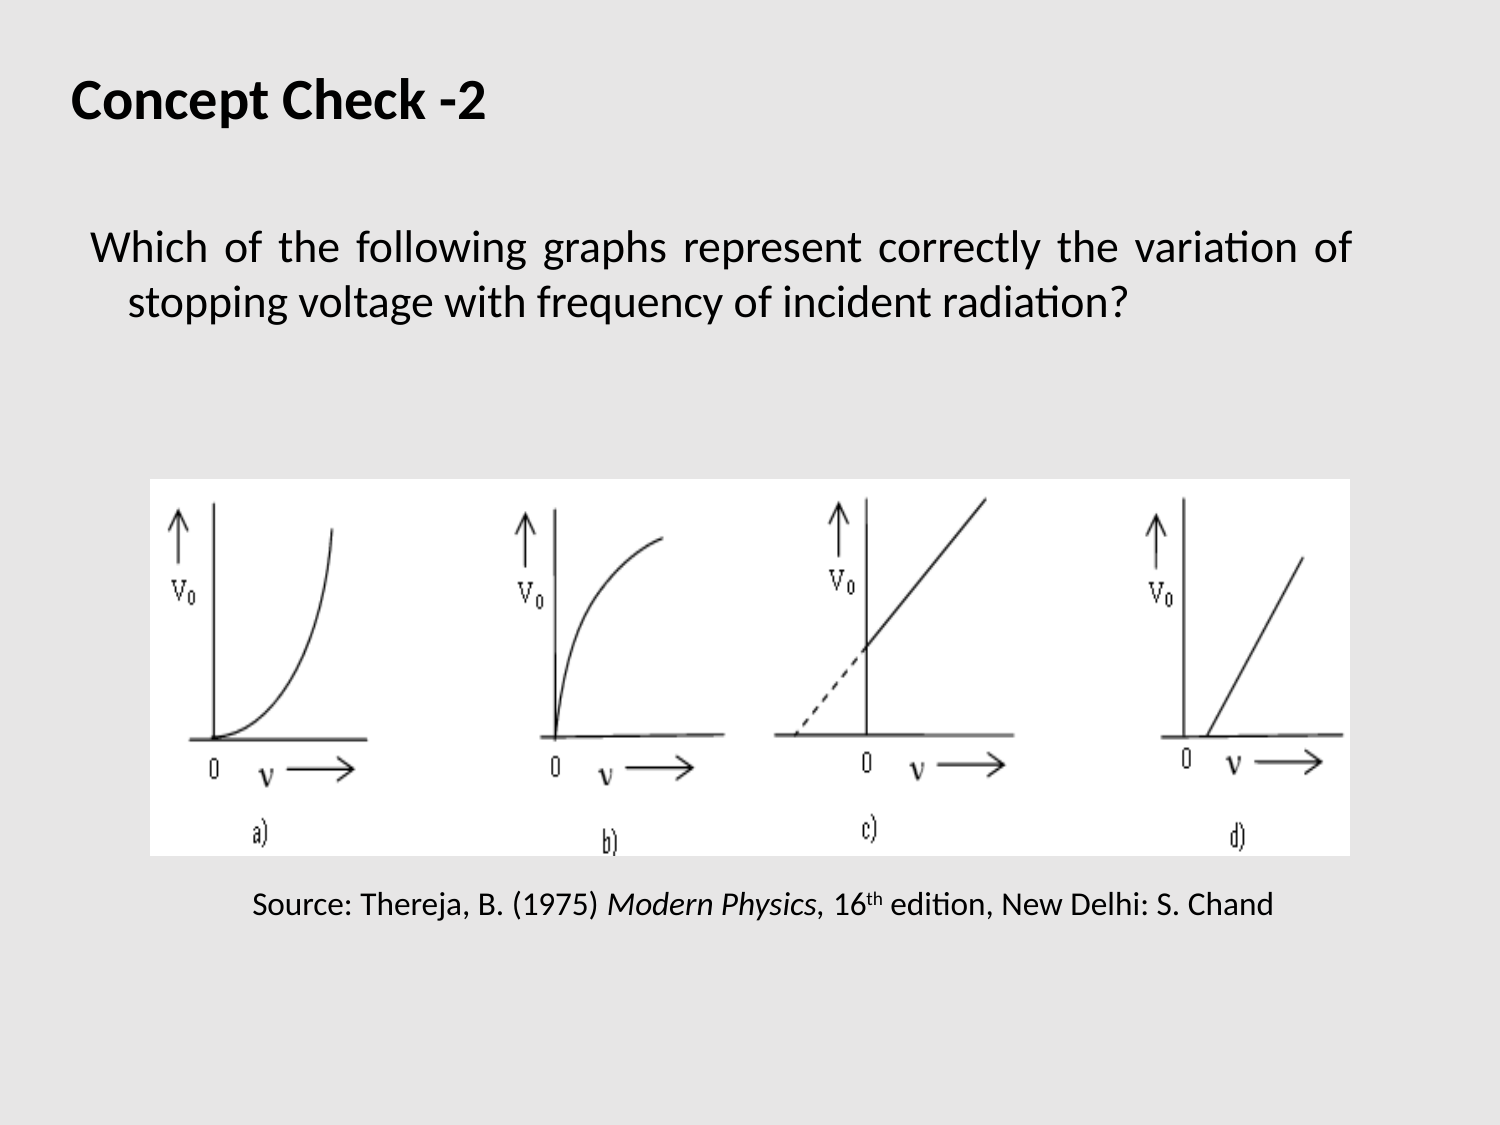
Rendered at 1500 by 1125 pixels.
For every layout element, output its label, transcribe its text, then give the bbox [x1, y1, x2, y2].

list Which of the following graphs represent correctly the variation of stopping voltage with frequency of incident radiation? [75, 209, 1369, 924]
picture [149, 479, 1350, 856]
text_box Source: Thereja, B. (1975) Modern Physics, 16th edition, New Delhi: S. Chand [237, 874, 1475, 930]
title Concept Check -2 [56, 0, 1351, 210]
